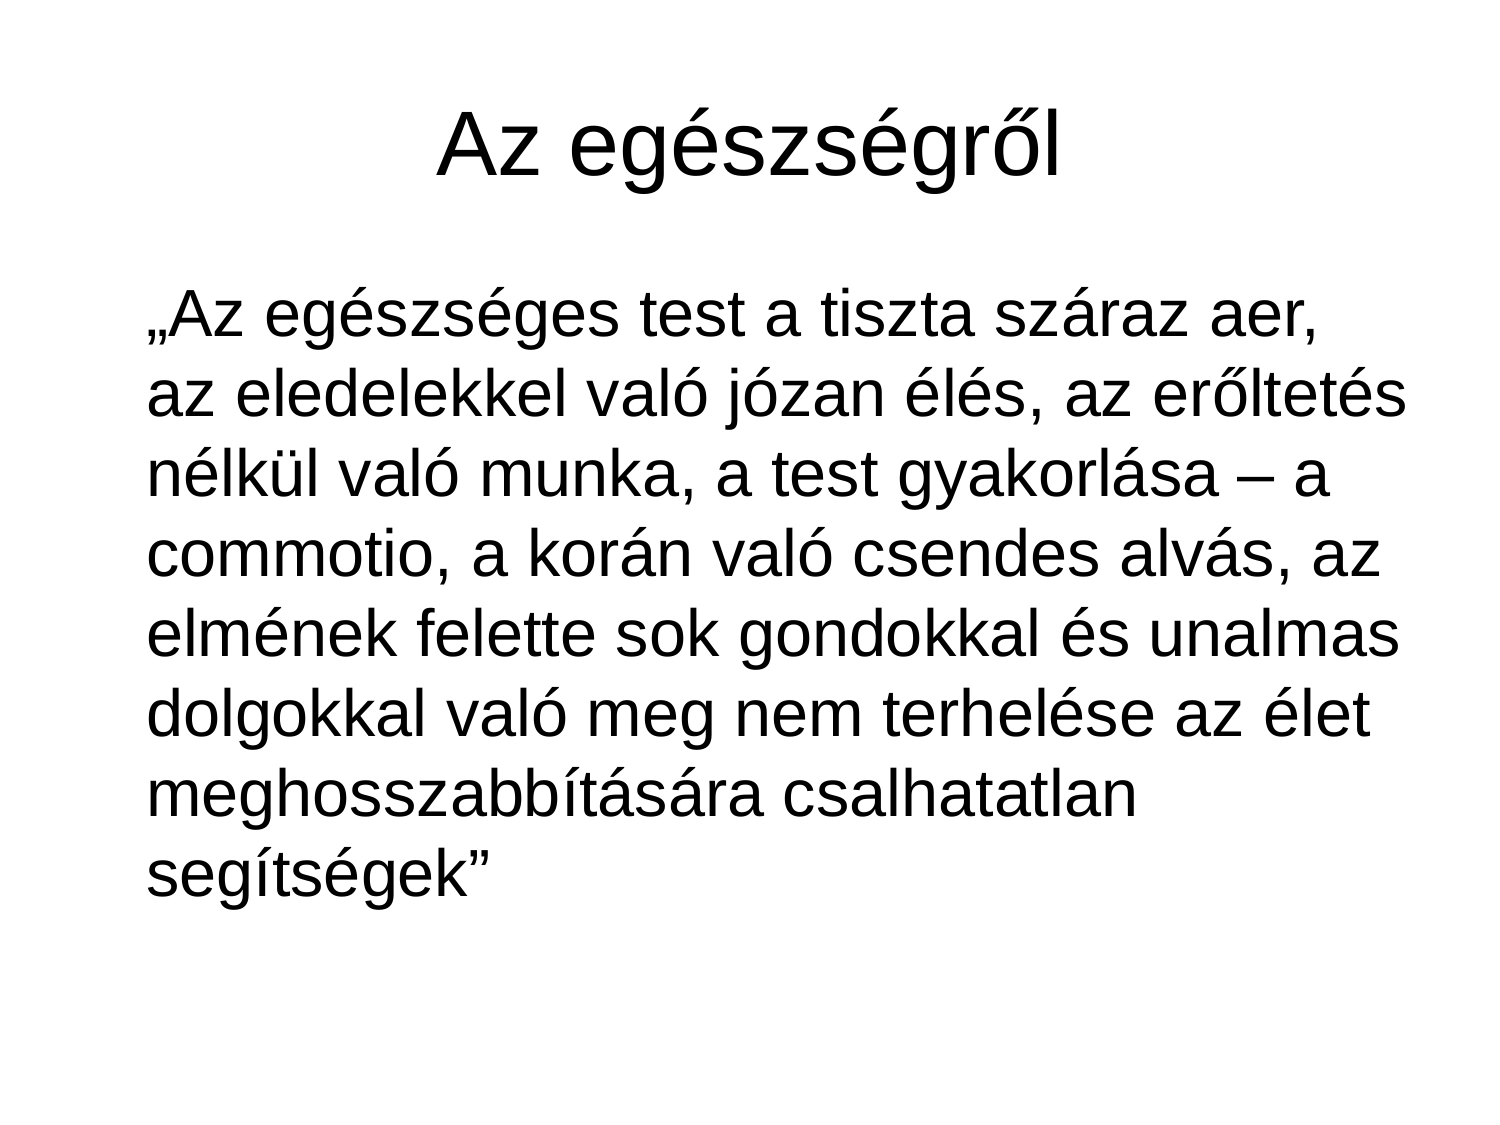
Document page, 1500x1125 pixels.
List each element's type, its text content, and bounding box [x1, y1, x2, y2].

list „Az egészséges test a tiszta száraz aer, az eledelekkel való józan élés, az erőltetés nélkül való munka, a test gyakorlása – a commotio, a korán való csendes alvás, az elmének felette sok gondokkal és unalmas dolgokkal való meg nem terhelése az élet meghosszabbítására csalhatatlan segítségek” [75, 262, 1425, 1005]
title Az egészségről [75, 45, 1425, 233]
